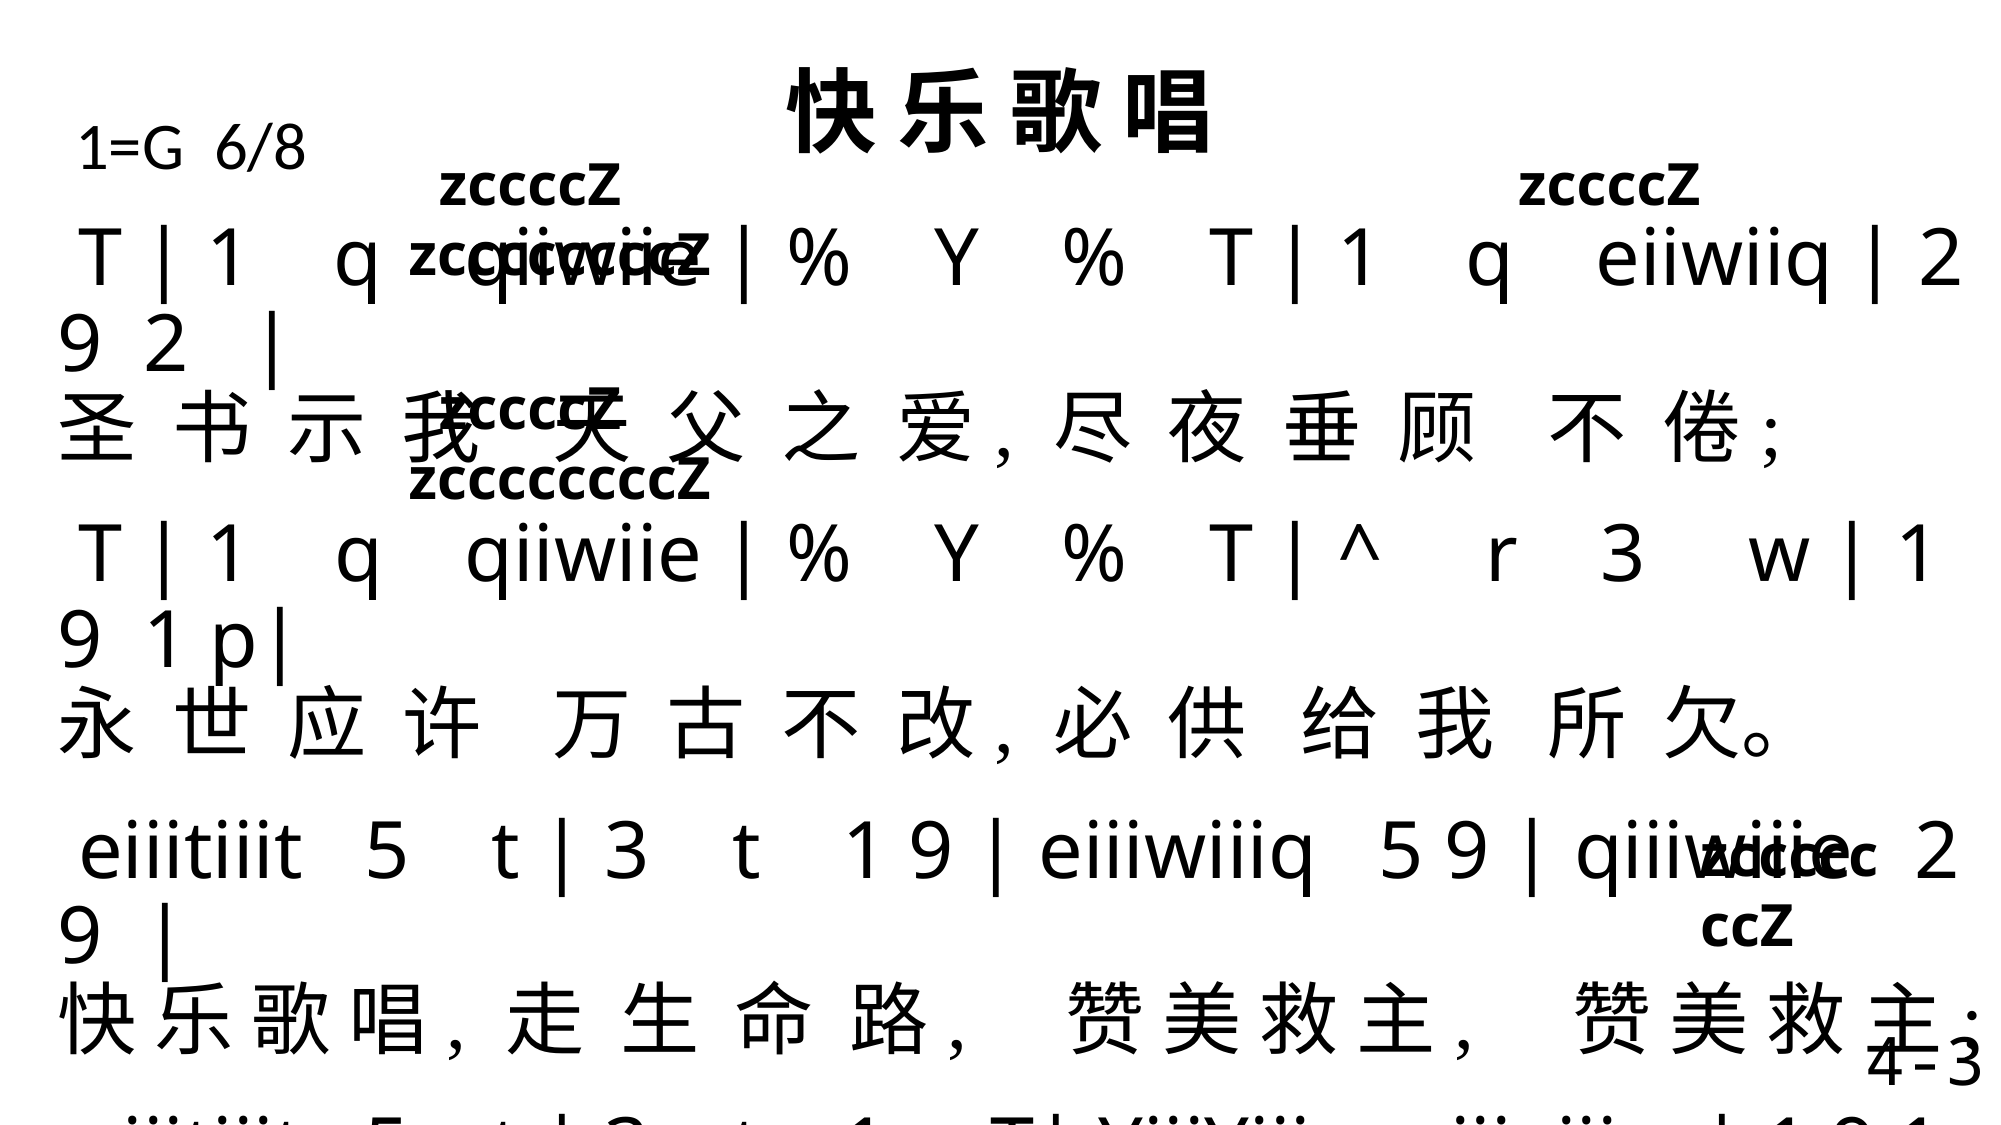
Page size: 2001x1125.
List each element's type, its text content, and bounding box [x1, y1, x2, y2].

text_box T | 1 q qiiwiie | % Y % T | 1 q eiiwiiq | 2 9 2 | 圣 书 示 我 天 父 之 爱, 尽 夜 垂 顾 不 倦; T | 1 q qiiwiie | % Y % T | ^ r 3 w | 1 9 1 p| 永 世 应 许 万 古 不 改, 必 供 给 我 所 欠。 eiiitiiit 5 t | 3 t 1 9 | eiiiwiiiq 5 9 | qiiiwiiie 2 9 | 快 乐 歌 唱, 走 生 命 路, 赞 美 救 主, 赞 美 救 主; eiiitiiit 5 t | 3 t 1 T| YiiiYiiir eiiieiiiw | 1 9 1 9 \ 快 乐 歌 唱, 走 生 命 路, 因 主 耶 稣 卸 我 重 担。 [42, 210, 2000, 1057]
text_box zccccZ zccccZ zccccccccZ [393, 139, 1947, 185]
text_box 1=G 6/8 [60, 66, 414, 210]
title 快 乐 歌 唱 [99, 43, 1900, 174]
text_box 4-3 [1850, 1057, 2000, 1107]
text_box zcccccccZ [1685, 810, 1896, 966]
text_box zccccZ zccccccccZ [393, 363, 1927, 408]
